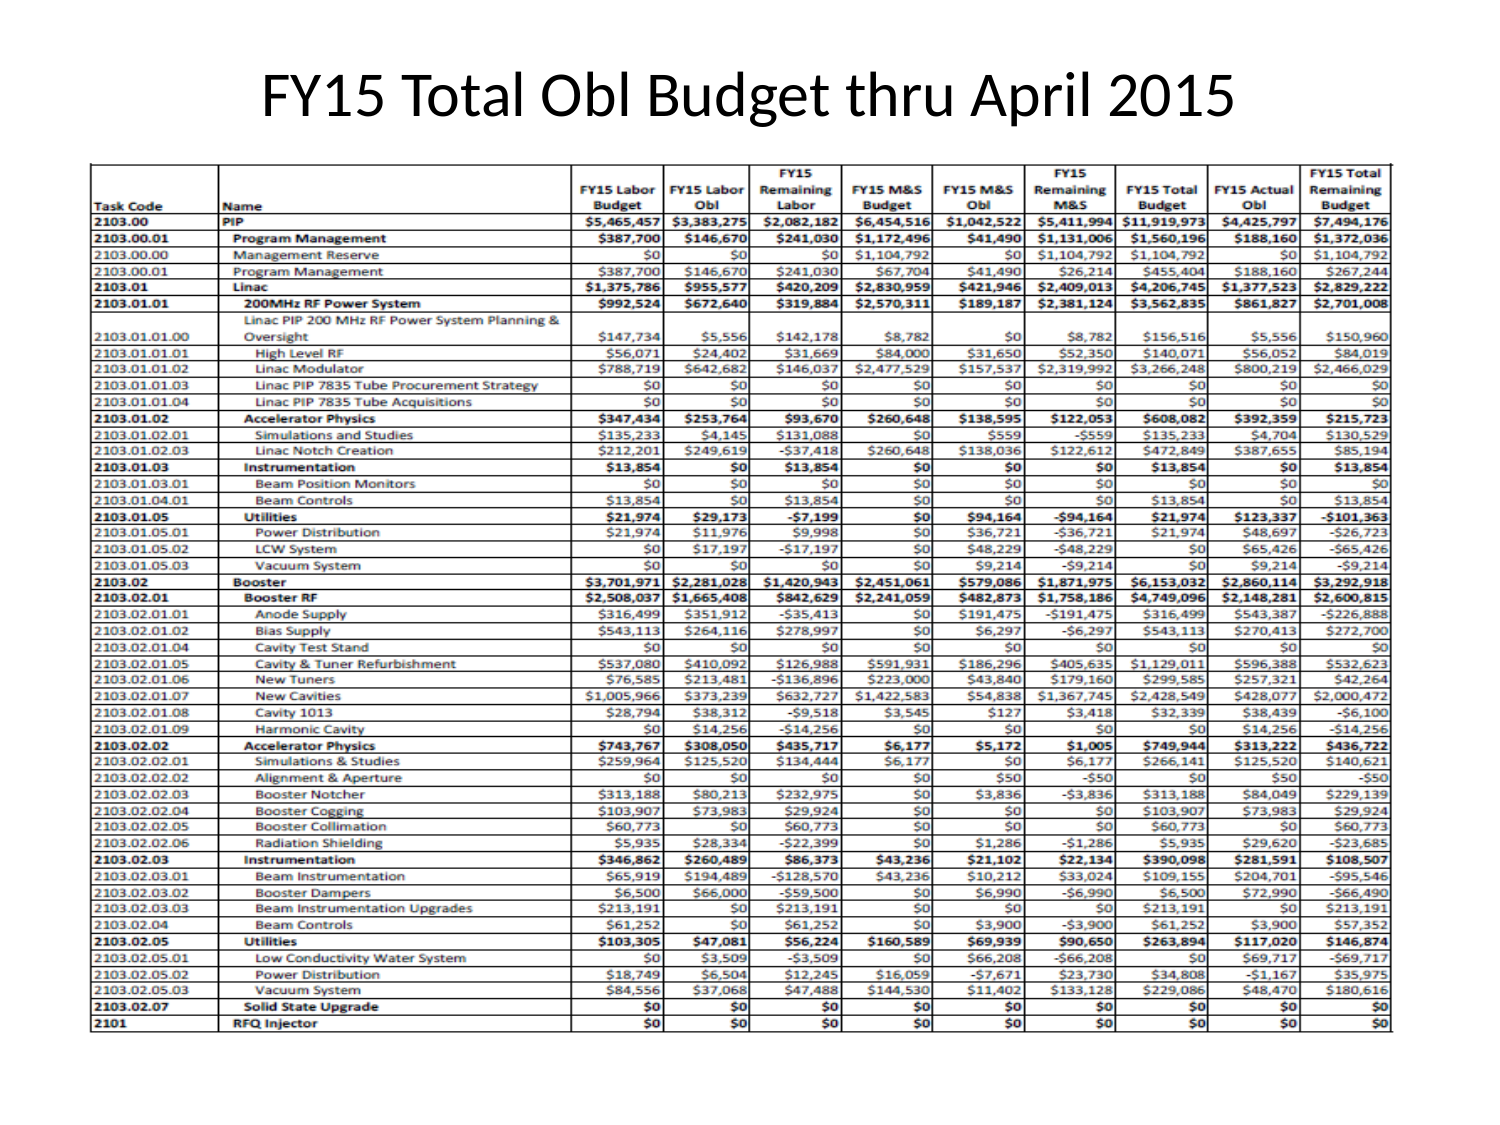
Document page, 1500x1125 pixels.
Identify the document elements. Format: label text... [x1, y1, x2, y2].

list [87, 162, 1401, 1038]
title FY15 Total Obl Budget thru April 2015 [75, 45, 1425, 138]
